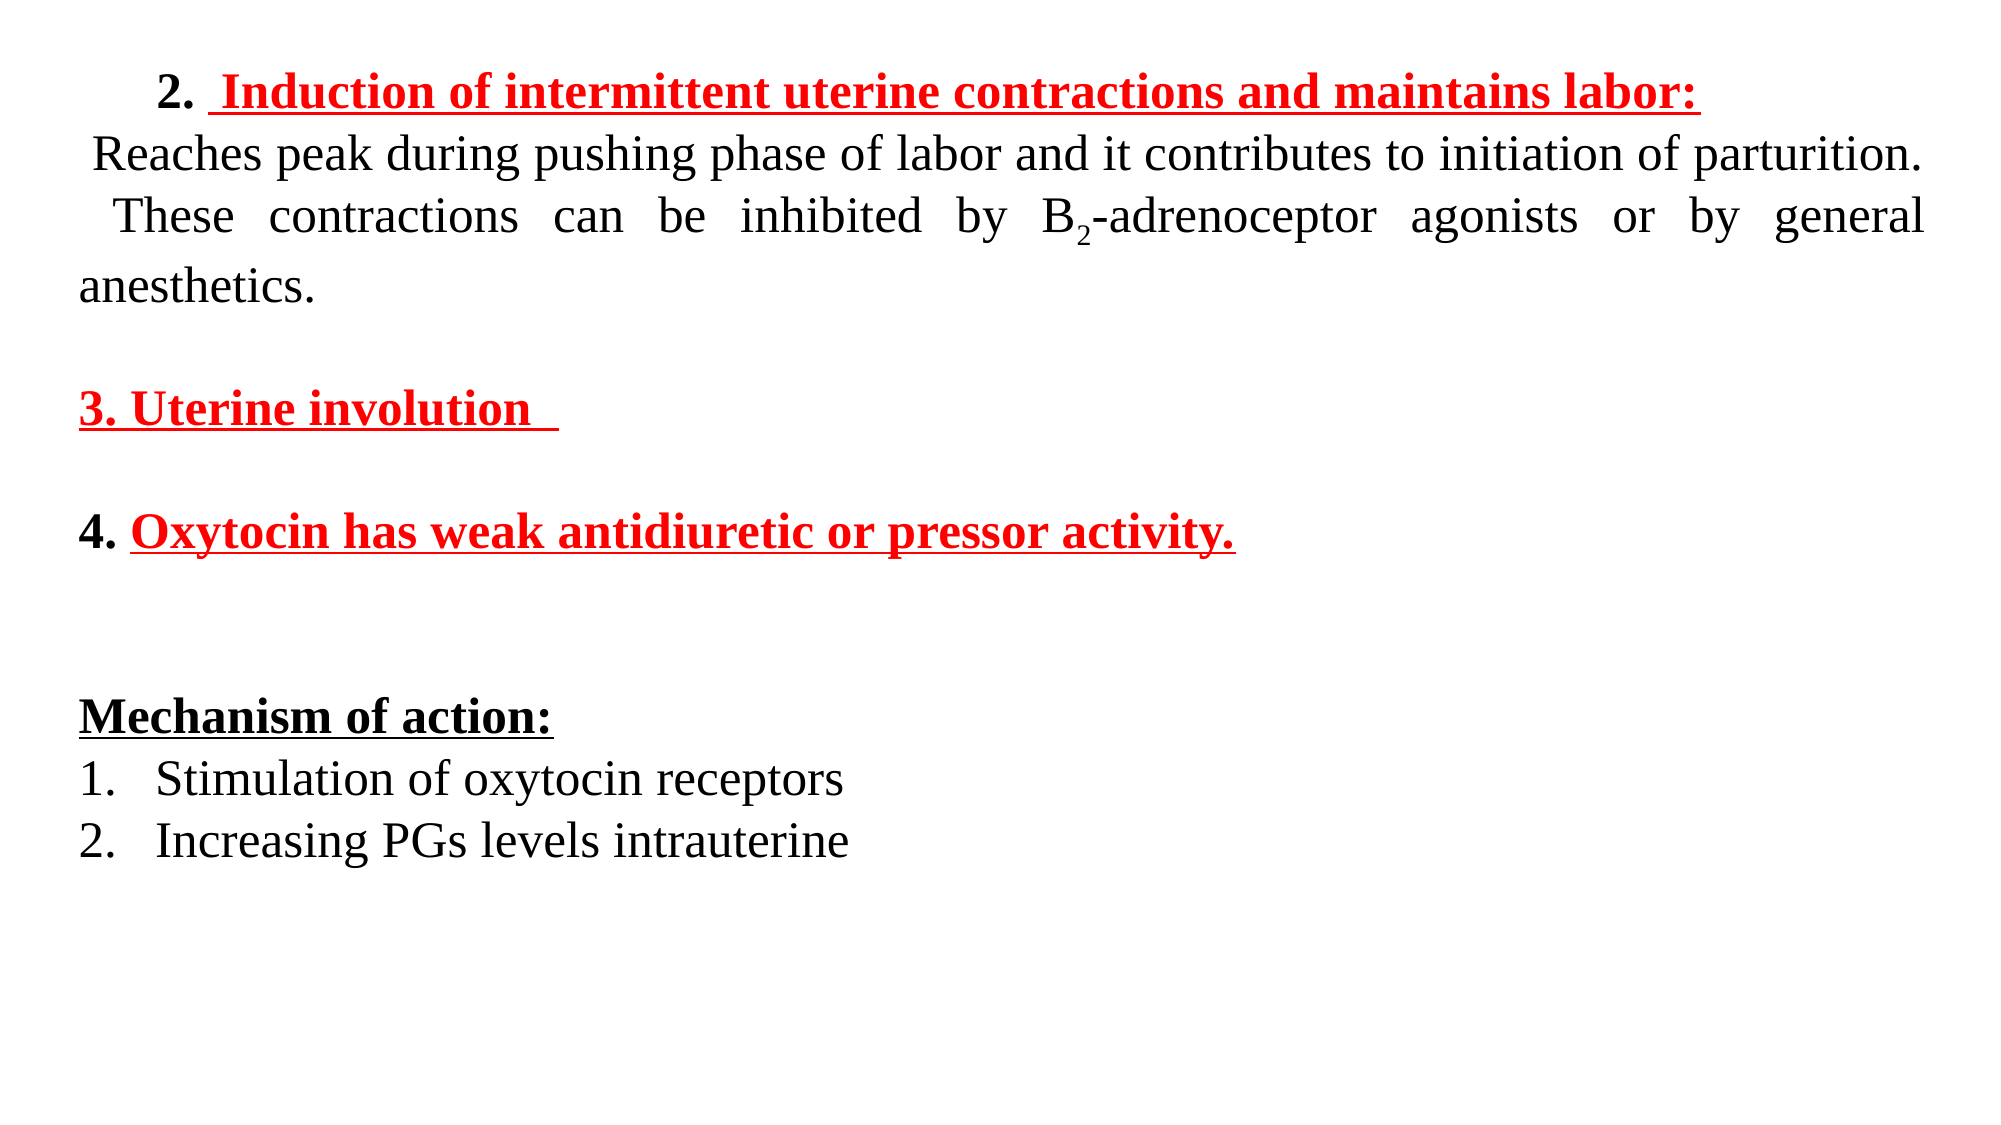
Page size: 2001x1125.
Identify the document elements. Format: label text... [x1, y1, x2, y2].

list 2. Induction of intermittent uterine contractions and maintains labor: Reaches peak during pushing phase of labor and it contributes to initiation of parturition. These contractions can be inhibited by B2-adrenoceptor agonists or by general anesthetics. 3. Uterine involution 4. Oxytocin has weak antidiuretic or pressor activity. Mechanism of action: Stimulation of oxytocin receptors Increasing PGs levels intrauterine [63, 50, 1942, 1063]
